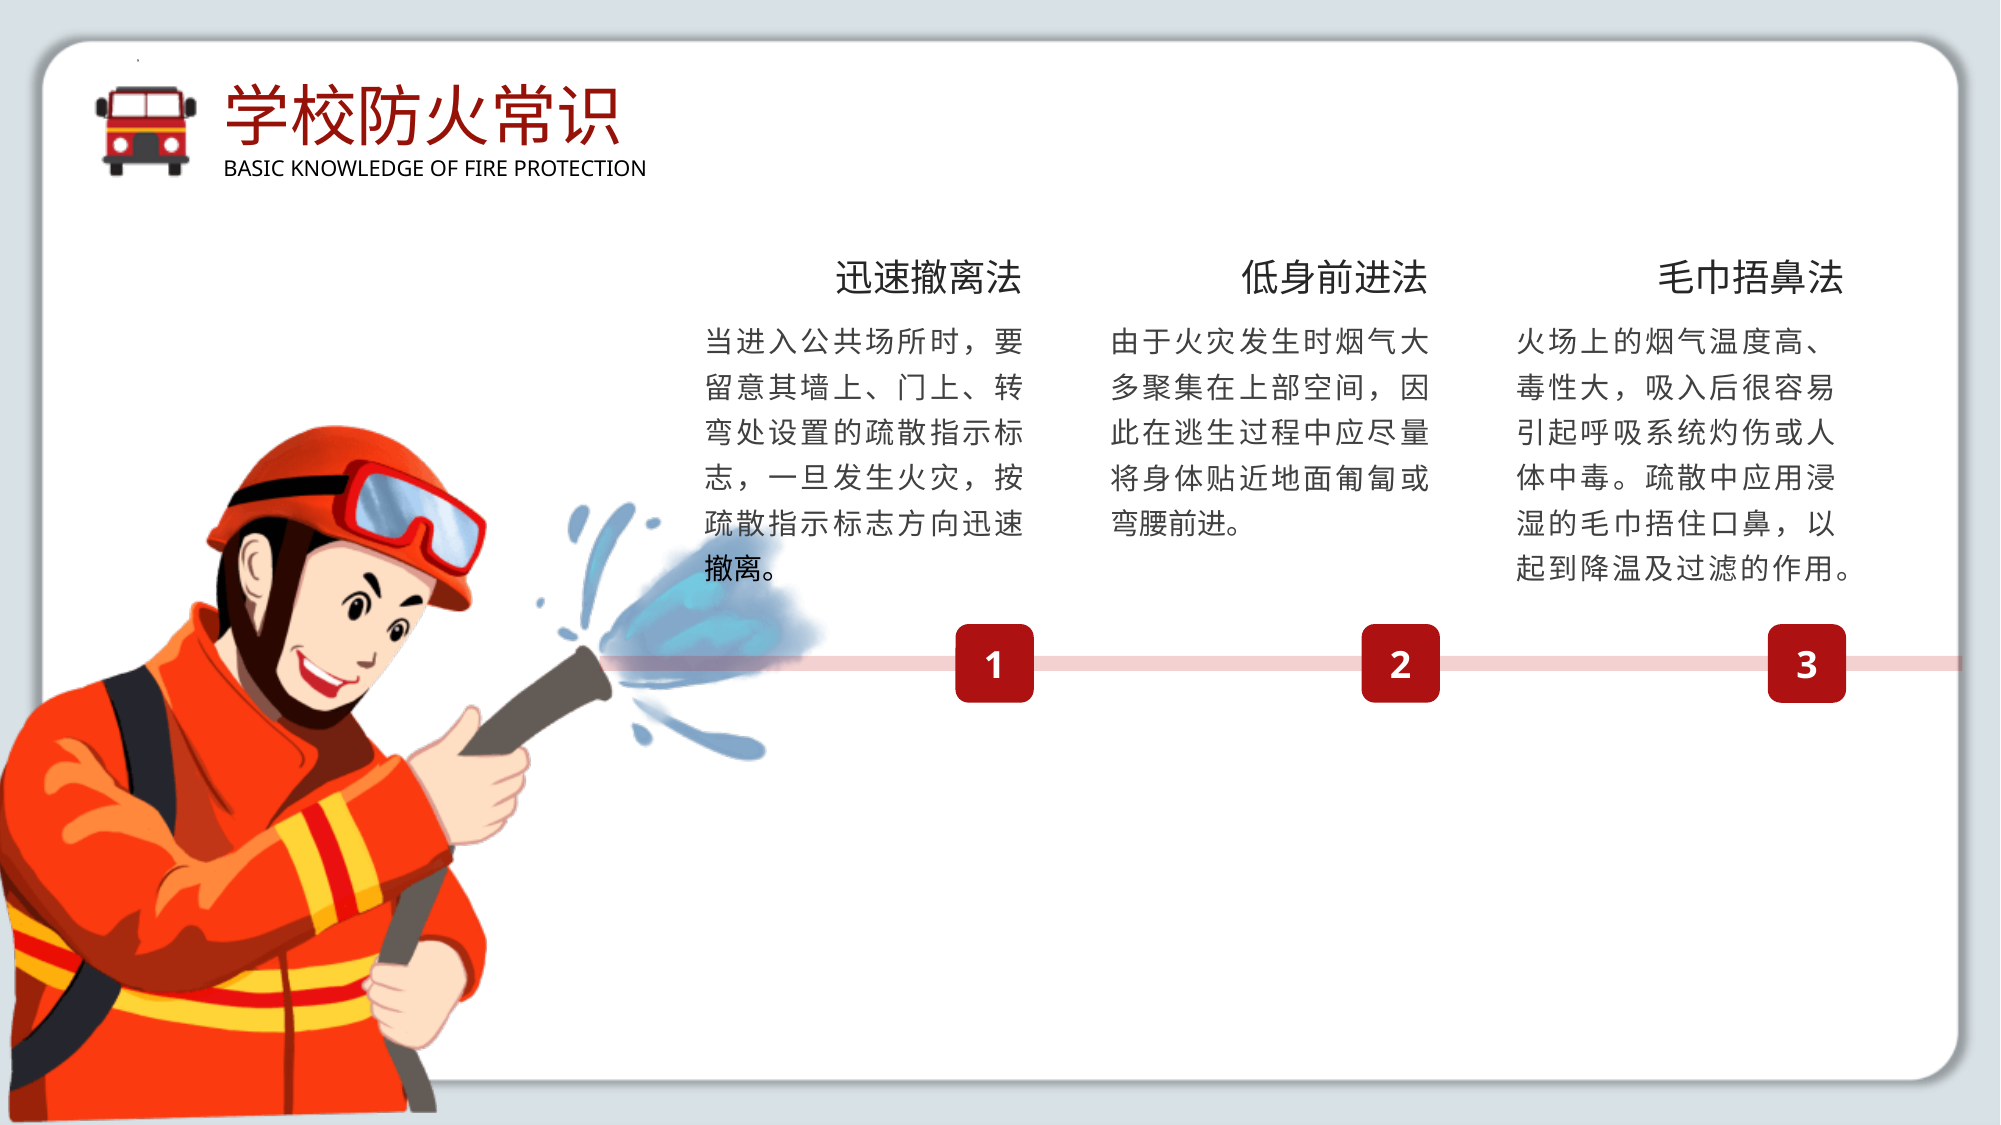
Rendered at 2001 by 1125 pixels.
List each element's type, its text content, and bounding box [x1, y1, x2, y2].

picture [0, 0, 2001, 1125]
text_box [1441, 655, 1766, 672]
text_box 3 [1766, 623, 1848, 704]
text_box [1848, 655, 1963, 672]
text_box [90, 66, 752, 190]
text_box 2 [1360, 623, 1441, 704]
text_box [867, 655, 954, 672]
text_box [1501, 246, 1860, 596]
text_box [689, 246, 1039, 596]
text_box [1095, 246, 1445, 550]
text_box [1035, 655, 1360, 672]
text_box 1 [954, 623, 1035, 704]
